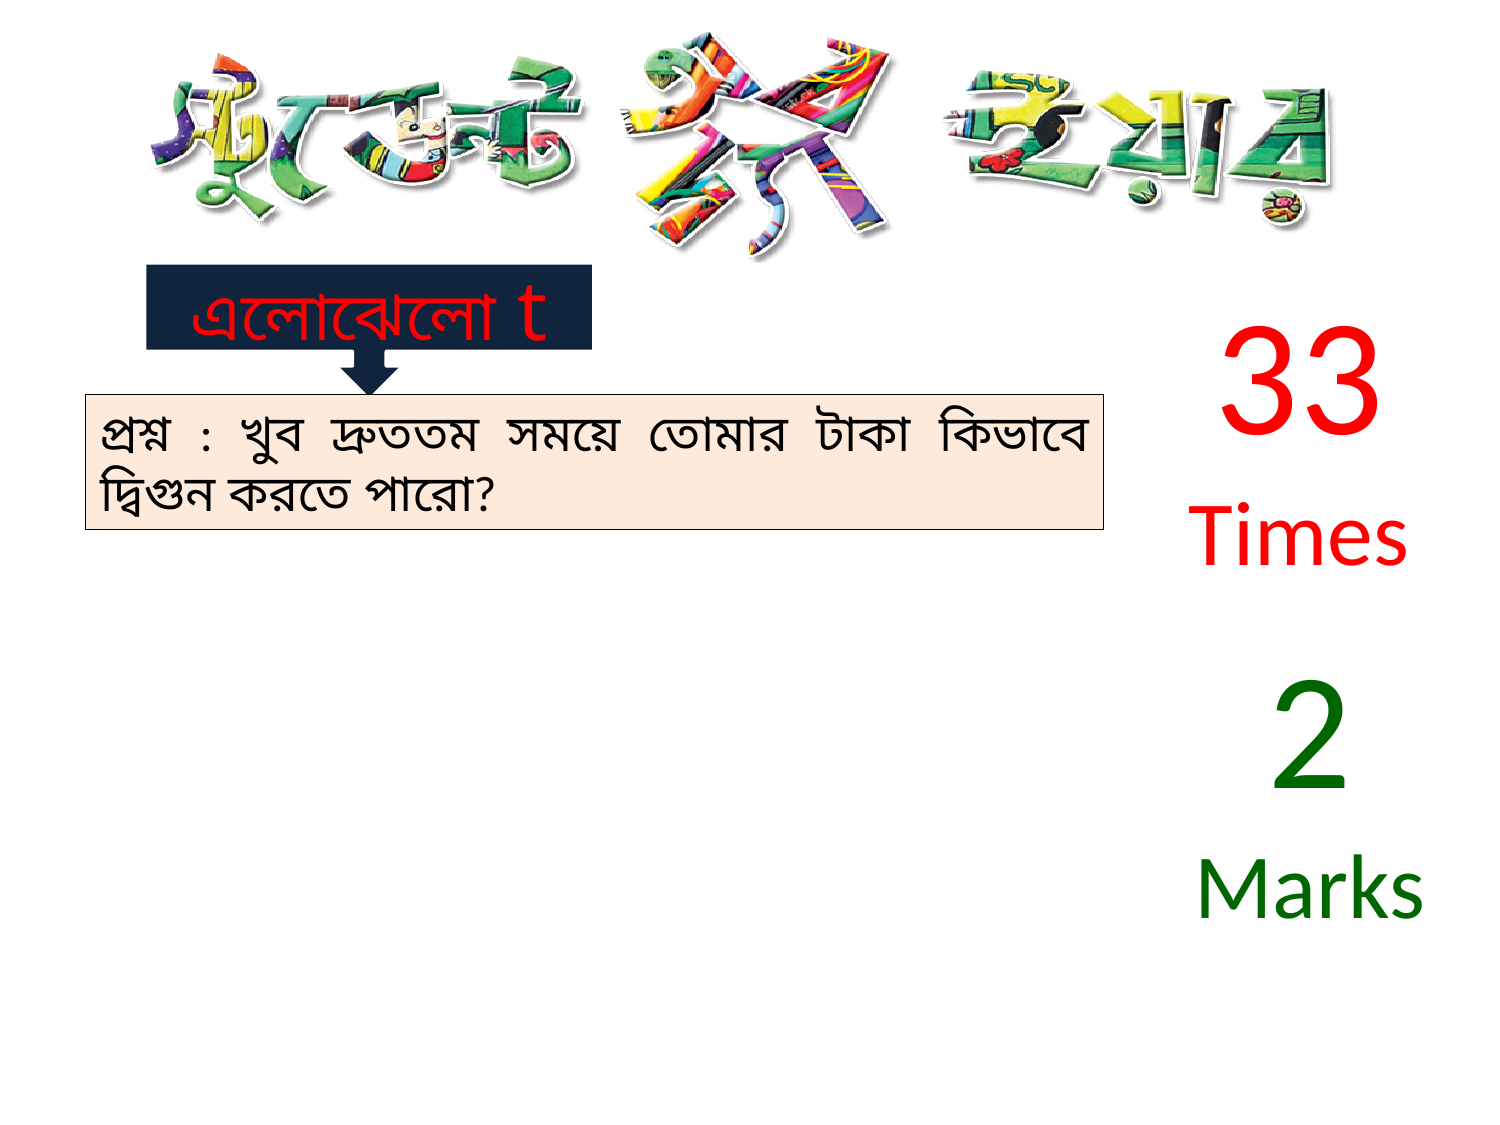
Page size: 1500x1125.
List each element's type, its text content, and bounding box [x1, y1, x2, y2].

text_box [137, 24, 1476, 970]
text_box প্রশ্ন : খুব দ্রুততম সময়ে তোমার টাকা কিভাবে দ্বিগুন করতে পারো? [85, 394, 132, 530]
